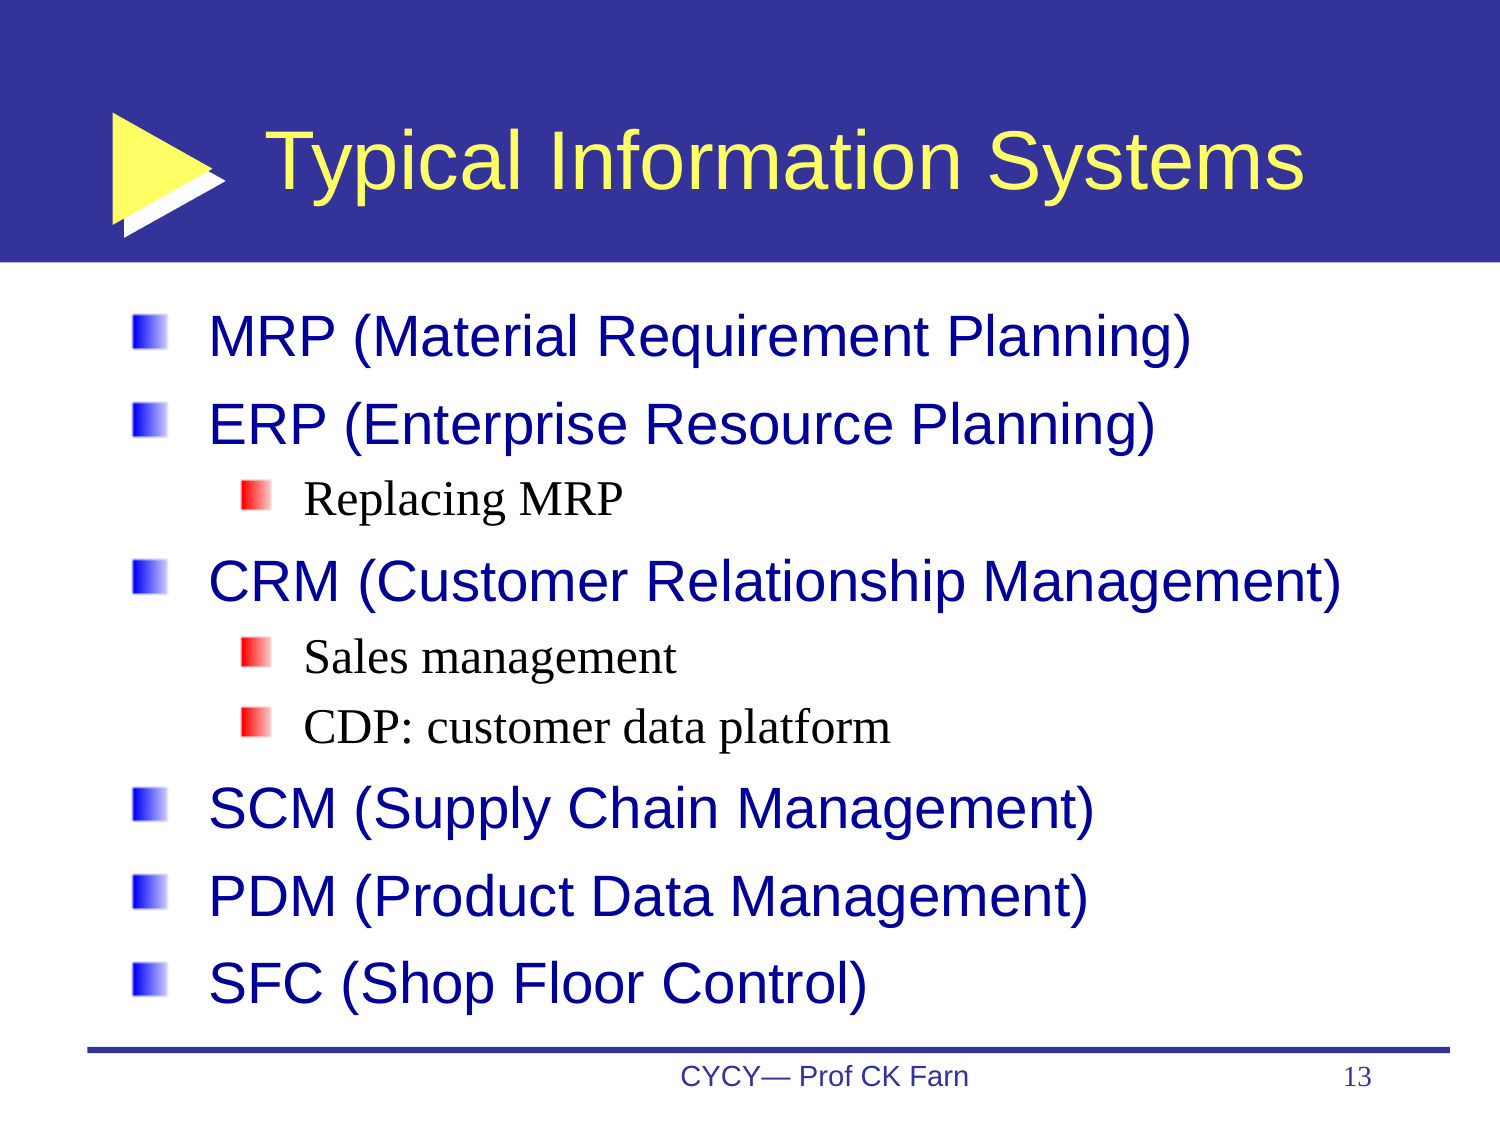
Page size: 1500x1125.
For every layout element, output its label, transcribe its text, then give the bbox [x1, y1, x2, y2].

picture [130, 785, 172, 826]
title Typical Information Systems [249, 62, 1388, 250]
picture [239, 478, 275, 514]
picture [239, 635, 275, 671]
picture [130, 557, 172, 599]
picture [239, 705, 275, 741]
picture [130, 960, 172, 1001]
list MRP (Material Requirement Planning) ERP (Enterprise Resource Planning) Replacing MRP CRM (Customer Relationship Management) Sales management CDP: customer data platform SCM (Supply Chain Management) PDM (Product Data Management) SFC (Shop Floor Control) [115, 290, 1391, 966]
slide_number 13 [1074, 1050, 1388, 1125]
picture [130, 400, 172, 442]
picture [130, 872, 172, 914]
picture [130, 312, 172, 354]
footer CYCY— Prof CK Farn [587, 1050, 1063, 1125]
